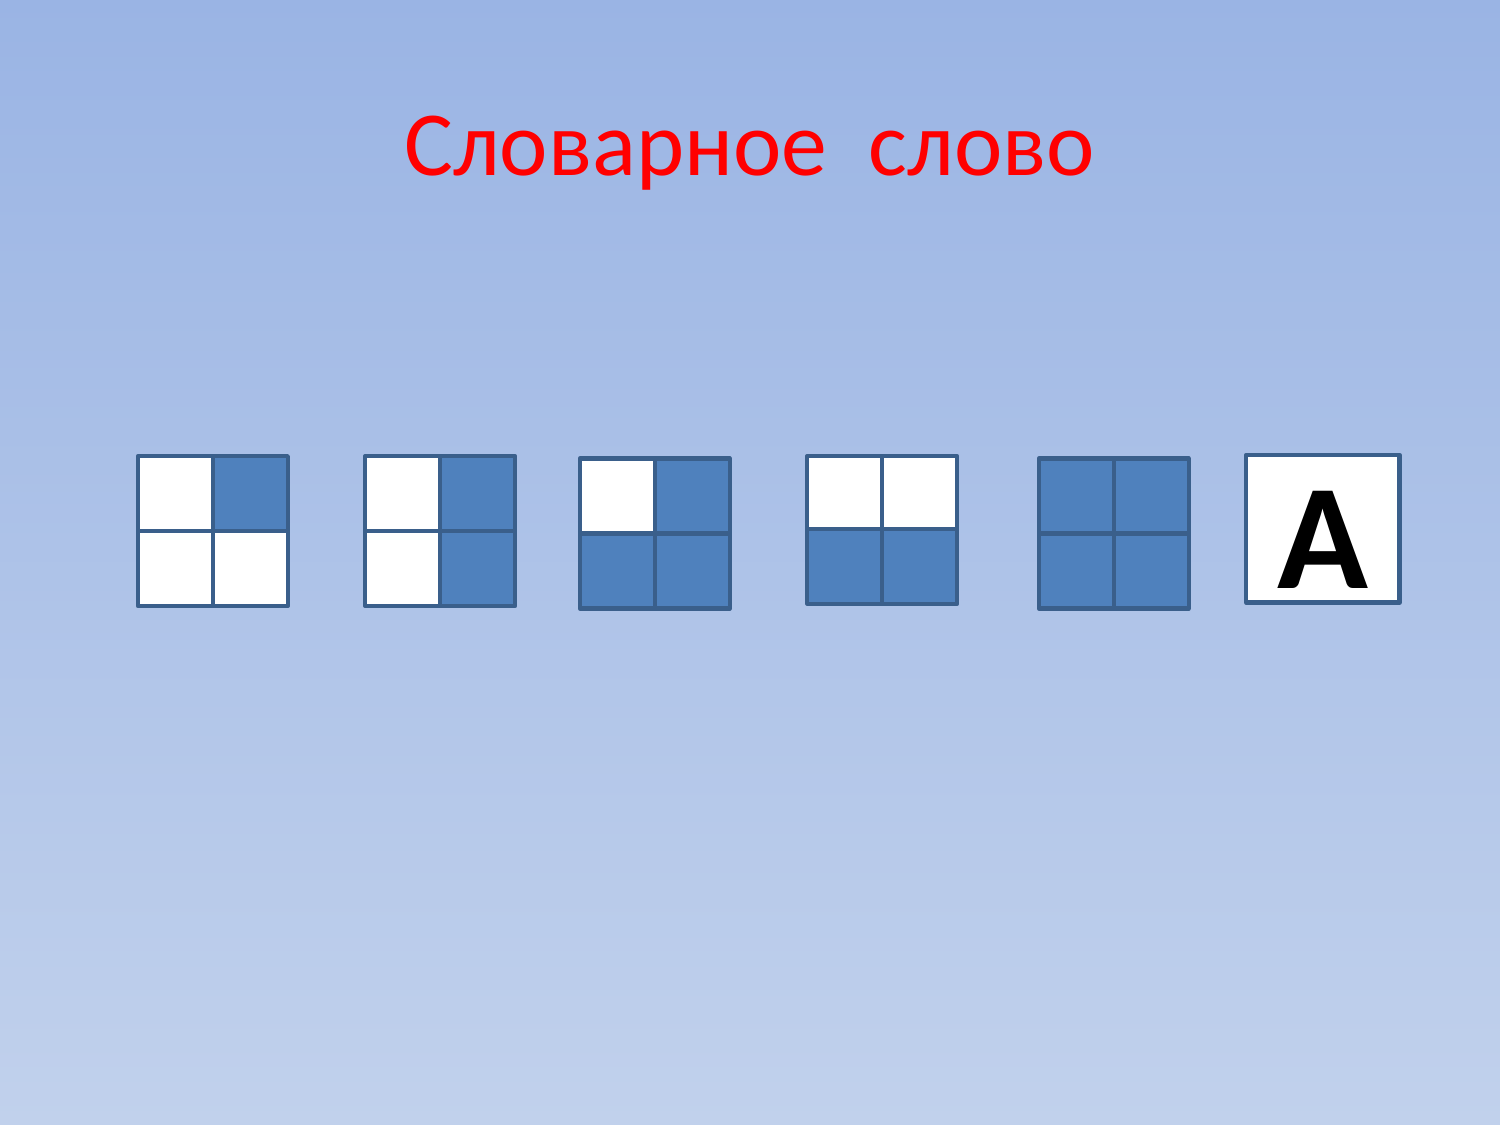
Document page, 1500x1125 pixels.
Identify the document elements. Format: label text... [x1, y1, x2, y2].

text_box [807, 455, 958, 604]
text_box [137, 455, 289, 607]
text_box А [1244, 453, 1402, 605]
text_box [364, 455, 516, 607]
title Словарное слово [75, 45, 1425, 233]
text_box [579, 458, 731, 609]
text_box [1038, 458, 1189, 609]
